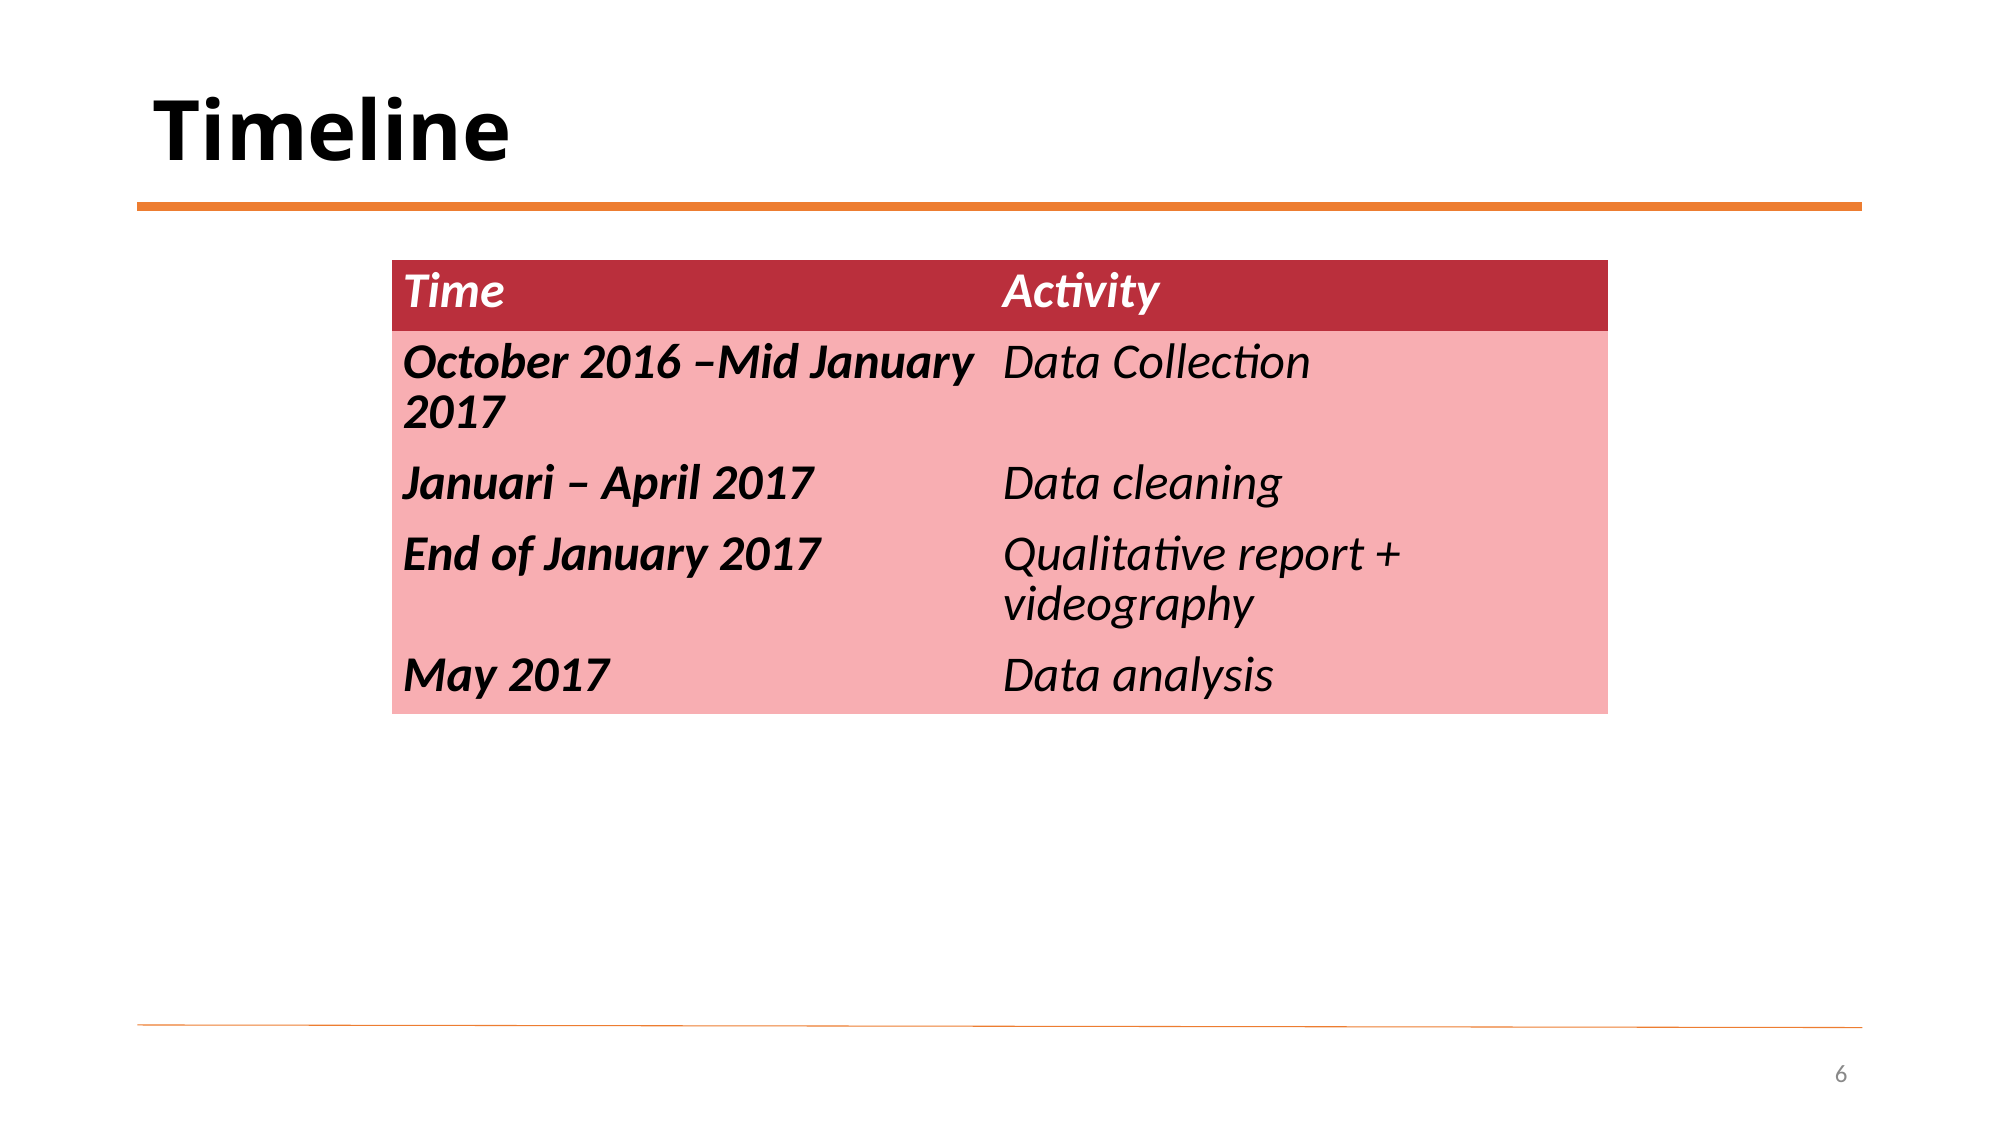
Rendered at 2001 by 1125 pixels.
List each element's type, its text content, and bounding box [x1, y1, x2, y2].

table_cell Data cleaning [993, 452, 1608, 523]
table_cell May 2017 [392, 644, 993, 714]
title Timeline [137, 59, 1863, 207]
table_cell End of January 2017 [392, 523, 993, 644]
table_cell Januari – April 2017 [392, 452, 993, 523]
table_cell October 2016 –Mid January 2017 [392, 331, 993, 452]
table_header Time [392, 260, 993, 331]
slide_number 6 [1412, 1042, 1863, 1103]
table_cell Data analysis [993, 644, 1608, 714]
table_header Activity [993, 260, 1608, 331]
table_cell Qualitative report + videography [993, 523, 1608, 644]
table_cell Data Collection [993, 331, 1608, 452]
